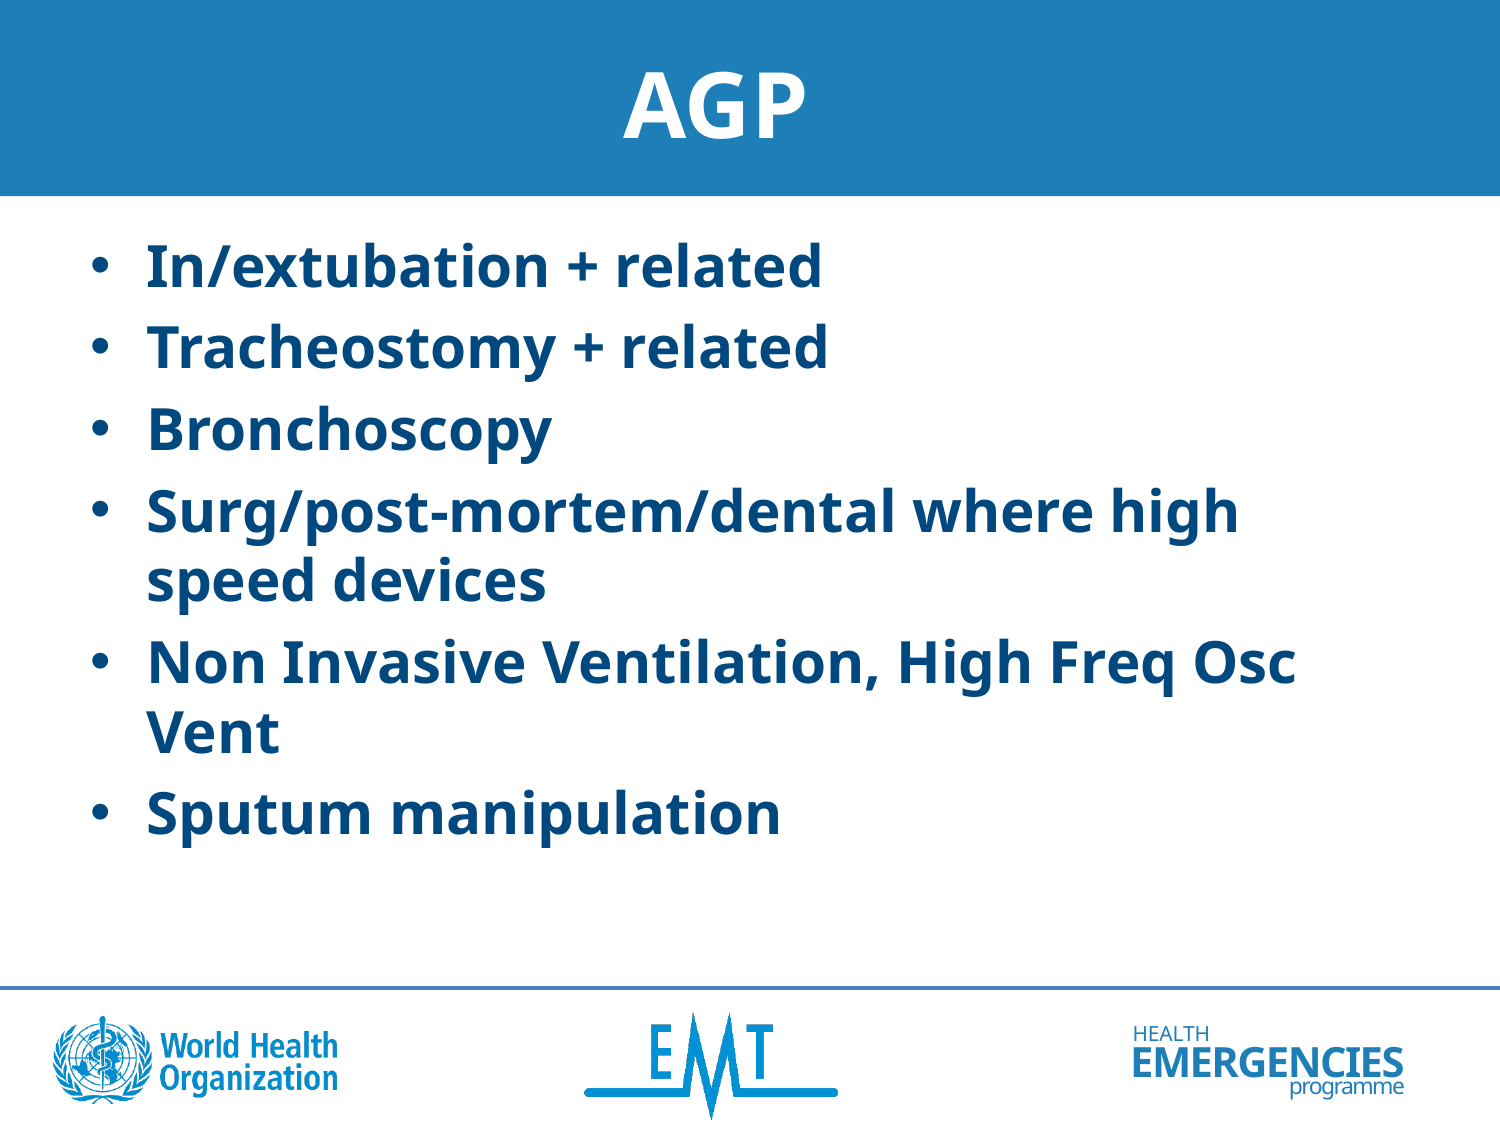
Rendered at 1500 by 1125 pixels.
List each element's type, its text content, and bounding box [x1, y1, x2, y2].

picture [130, 1074, 135, 1083]
picture [90, 1034, 100, 1046]
picture [96, 1099, 109, 1104]
picture [584, 1060, 710, 1120]
title AGP [41, 37, 1392, 168]
picture [105, 1016, 337, 1104]
picture [53, 1069, 95, 1104]
list In/extubation + related Tracheostomy + related Bronchoscopy Surg/post-mortem/dental where high speed devices Non Invasive Ventilation, High Freq Osc Vent Sputum manipulation [75, 221, 1425, 965]
picture [713, 1062, 838, 1120]
picture [79, 1070, 129, 1096]
picture [113, 1045, 120, 1051]
picture [84, 1059, 91, 1070]
picture [53, 1016, 100, 1086]
picture [105, 1033, 110, 1042]
picture [584, 1011, 838, 1089]
